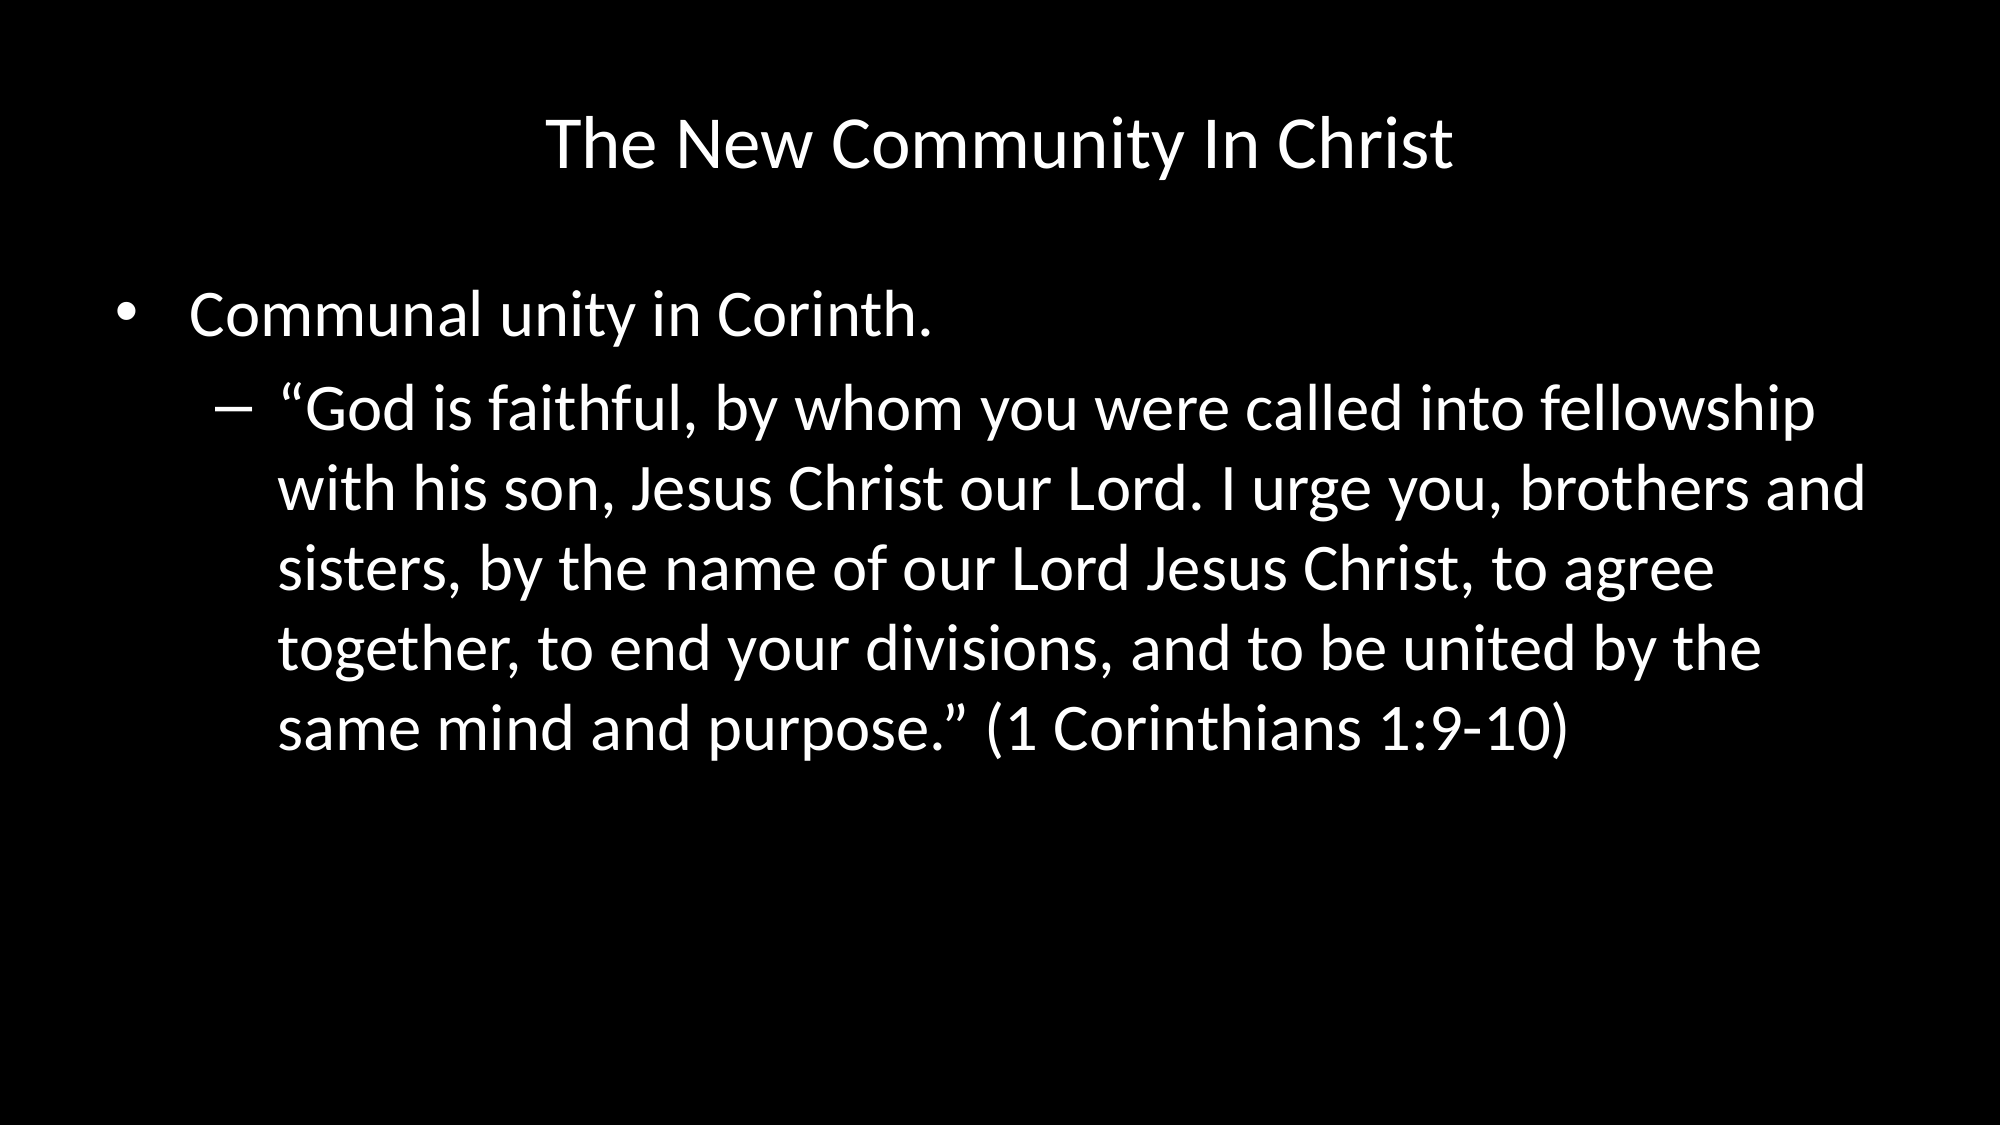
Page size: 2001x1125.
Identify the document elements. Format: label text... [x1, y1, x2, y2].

list Communal unity in Corinth. “God is faithful, by whom you were called into fellowship with his son, Jesus Christ our Lord. I urge you, brothers and sisters, by the name of our Lord Jesus Christ, to agree together, to end your divisions, and to be united by the same mind and purpose.” (1 Corinthians 1:9-10) [99, 262, 1900, 1005]
title The New Community In Christ [99, 45, 1900, 233]
